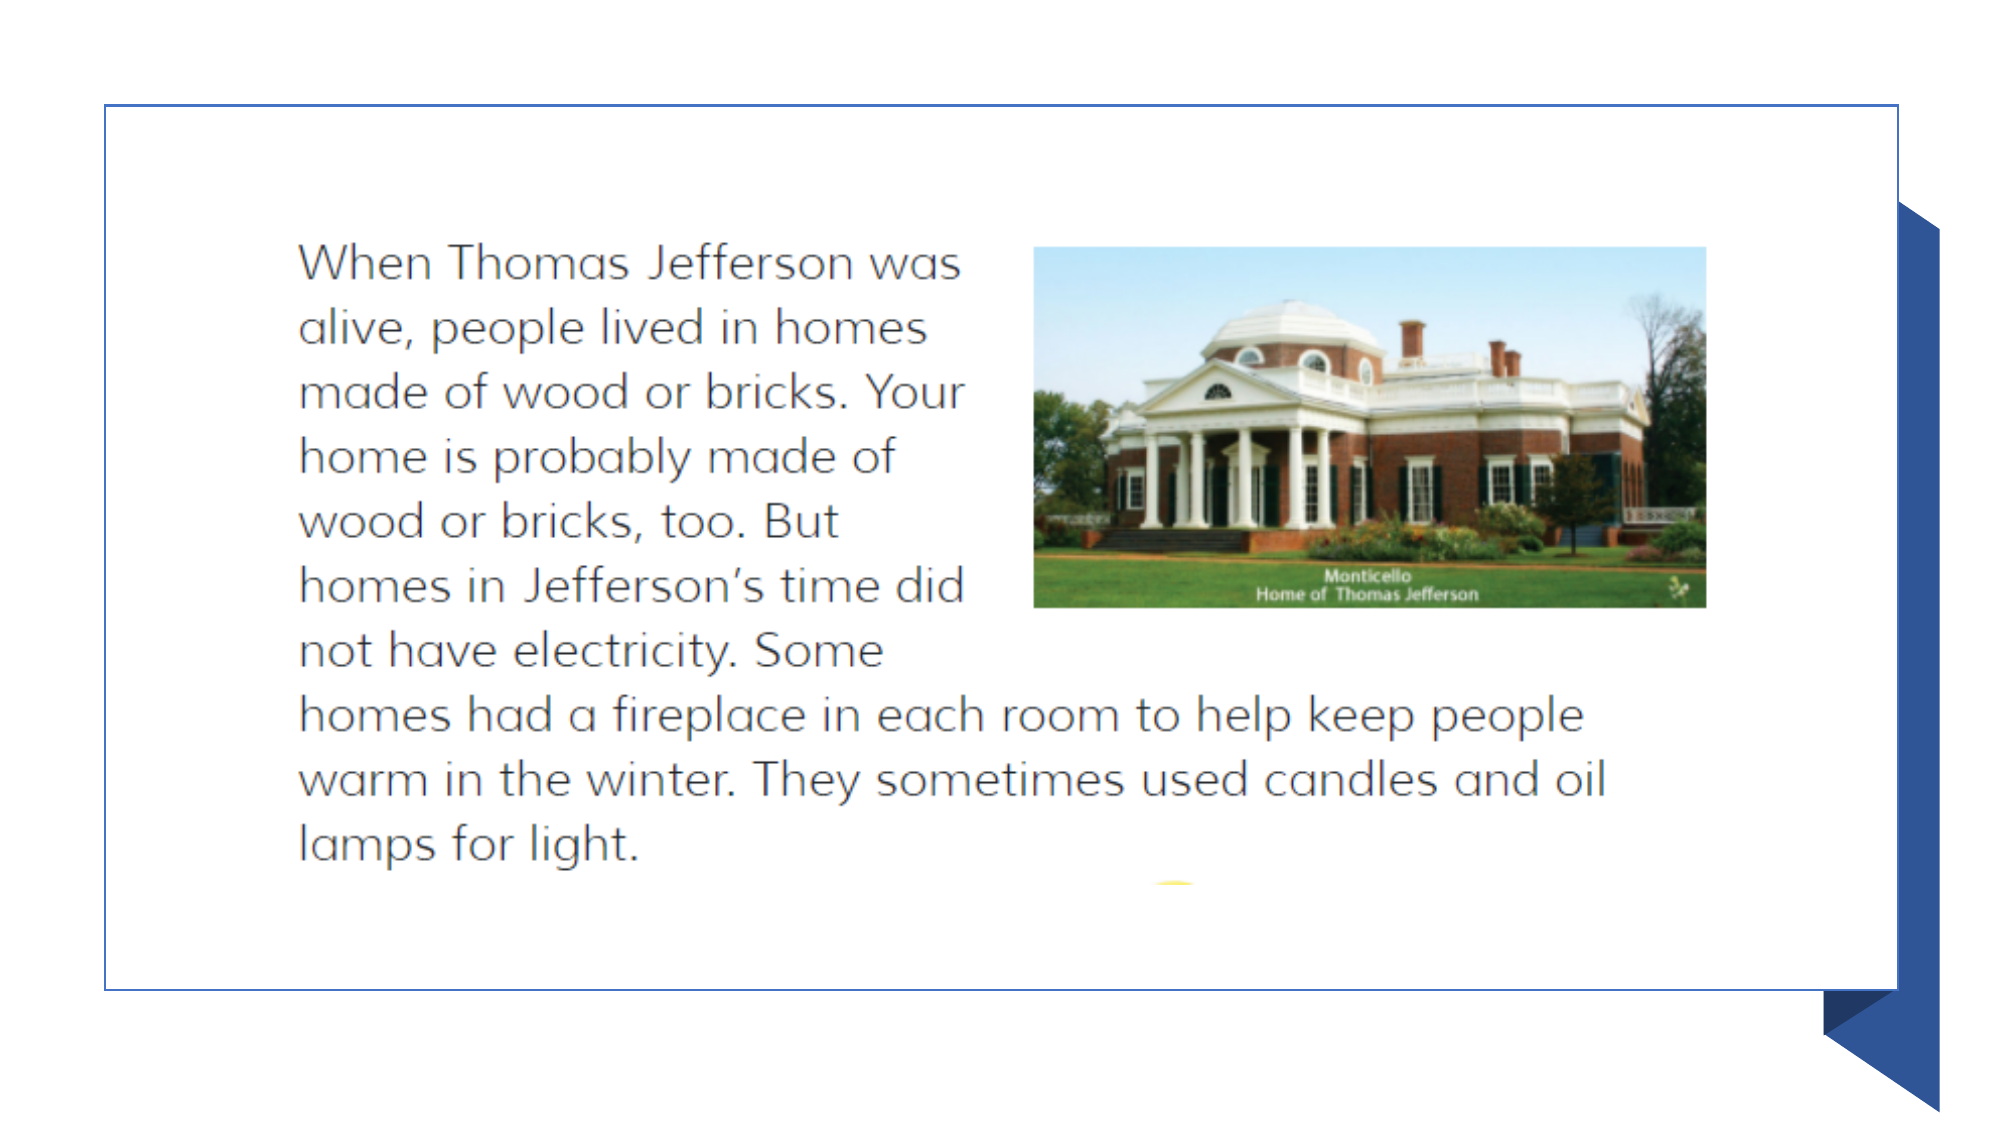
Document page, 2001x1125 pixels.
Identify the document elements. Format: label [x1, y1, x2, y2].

picture [271, 211, 1729, 885]
text_box [1825, 201, 1940, 1113]
text_box [1823, 990, 1893, 1036]
text_box [104, 105, 1899, 990]
